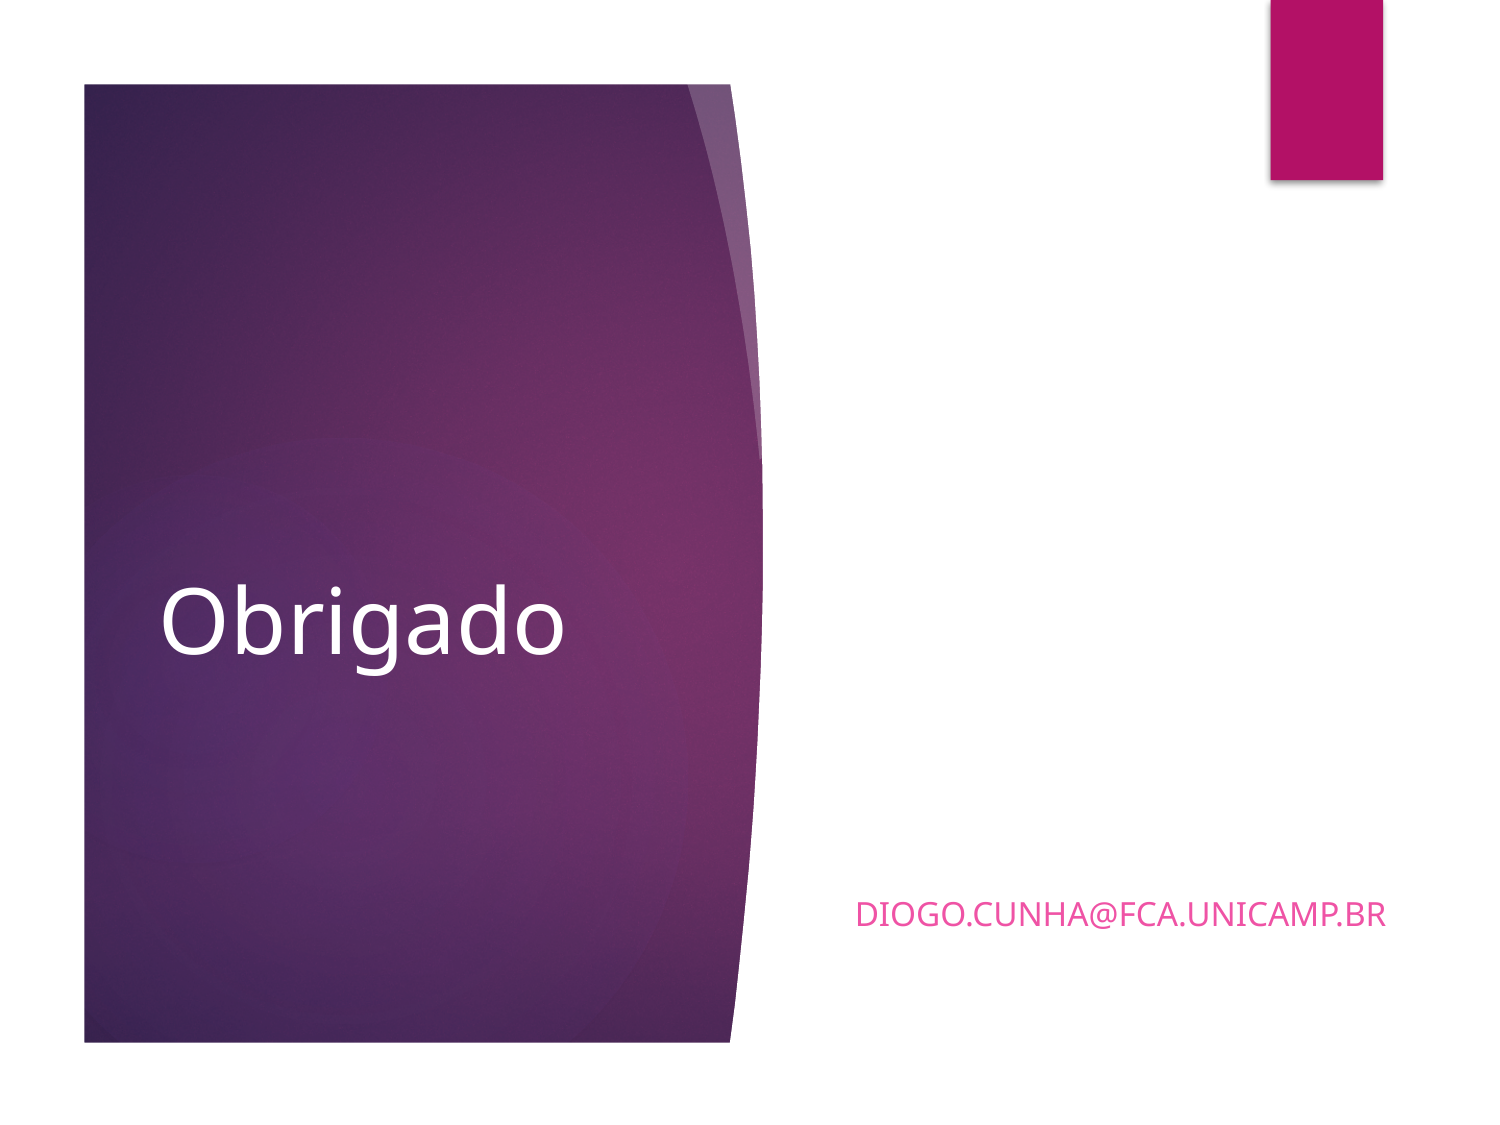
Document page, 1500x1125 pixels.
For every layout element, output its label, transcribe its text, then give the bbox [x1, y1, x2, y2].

title Obrigado [143, 370, 651, 866]
list Diogo.cunha@fca.unicamp.br [839, 802, 1459, 1024]
